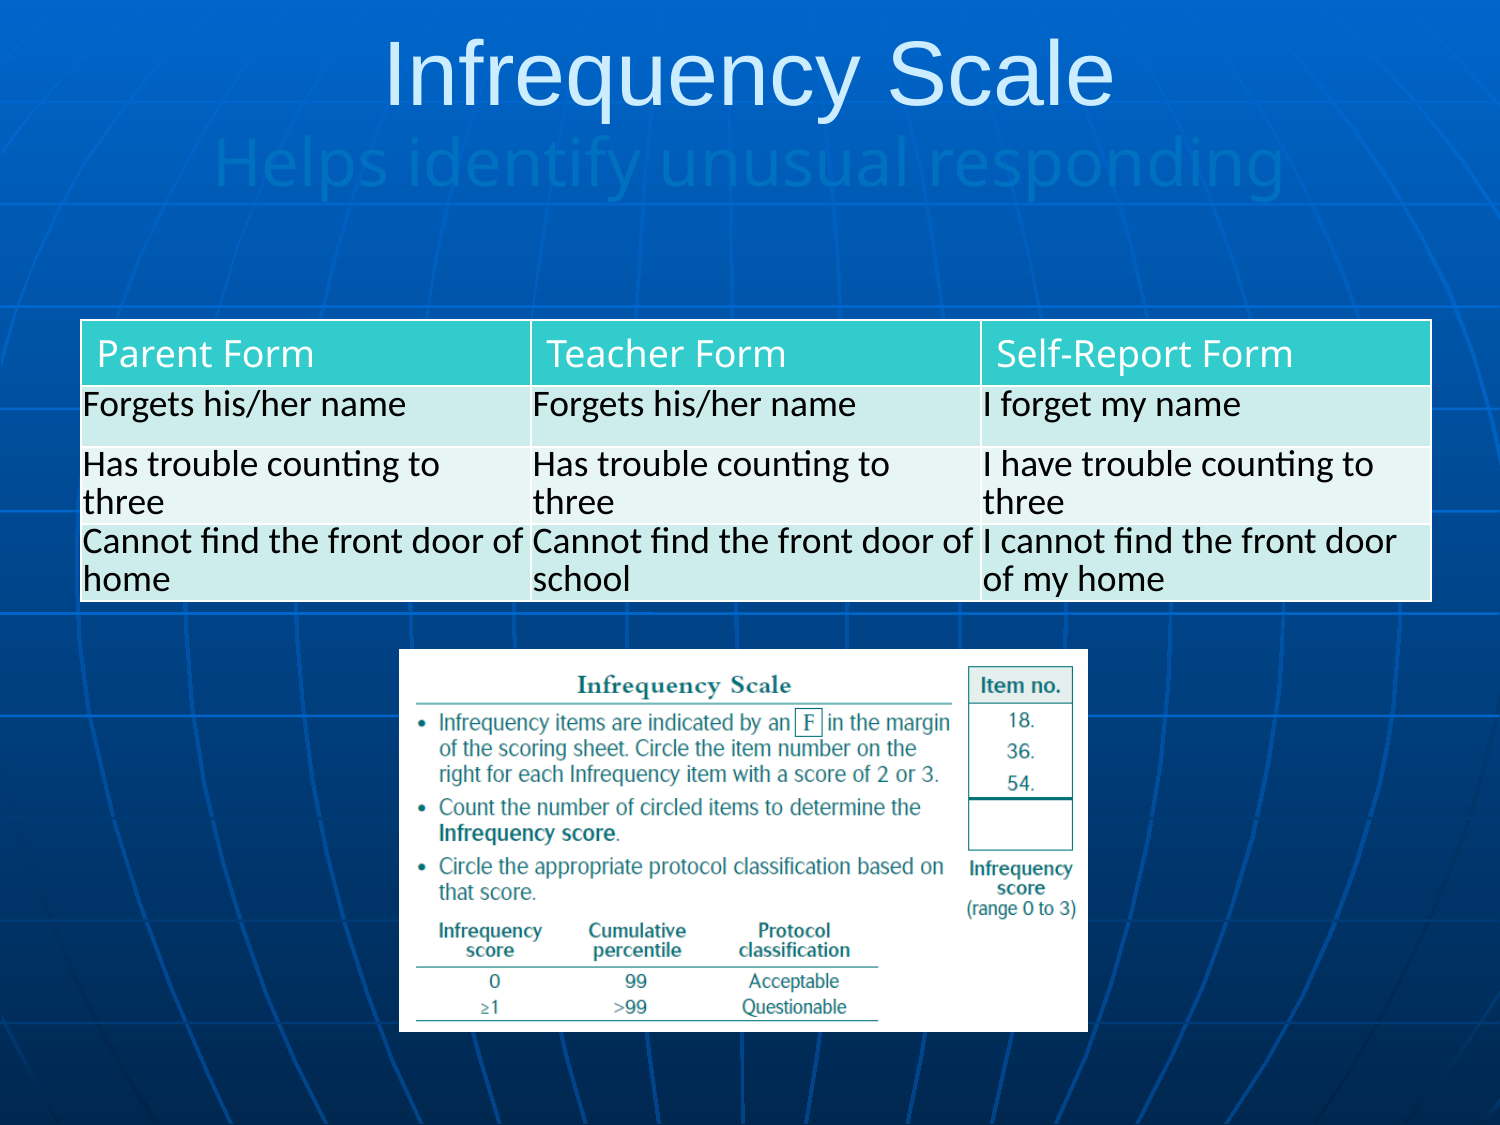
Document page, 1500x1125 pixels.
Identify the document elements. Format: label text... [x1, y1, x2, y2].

table_cell Cannot find the front door of home [82, 525, 530, 600]
table_header Parent Form [82, 321, 530, 385]
table_cell Cannot find the front door of school [532, 525, 980, 600]
table_header Teacher Form [532, 321, 980, 385]
table_cell Has trouble counting to three [532, 448, 980, 523]
table_cell Forgets his/her name [532, 387, 980, 446]
table_cell Forgets his/her name [82, 387, 530, 446]
table_cell I forget my name [982, 387, 1430, 446]
table_cell I cannot find the front door of my home [982, 525, 1430, 600]
title Infrequency Scale [75, 0, 1425, 112]
table_cell I have trouble counting to three [982, 448, 1430, 523]
text_box Helps identify unusual responding [50, 112, 1450, 283]
picture [399, 649, 1088, 1032]
table_header Self-Report Form [982, 321, 1430, 385]
table_cell Has trouble counting to three [82, 448, 530, 523]
